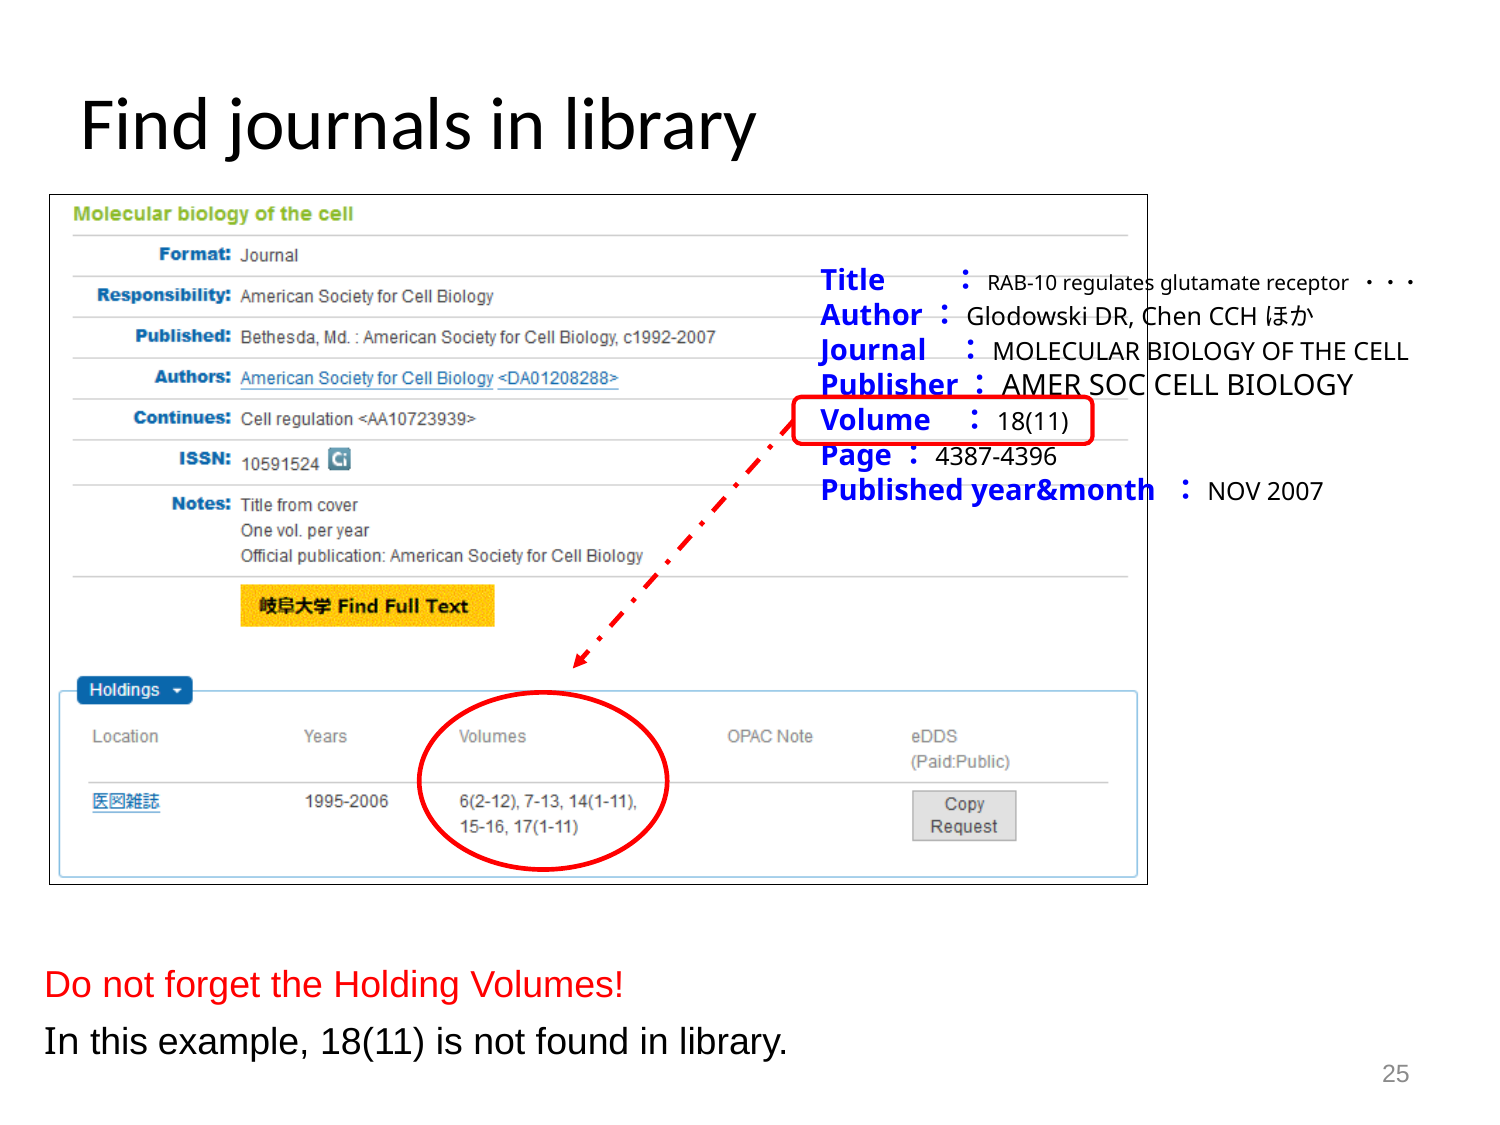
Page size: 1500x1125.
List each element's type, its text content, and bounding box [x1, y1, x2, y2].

text_box Do not forget the Holding Volumes! In this example, 18(11) is not found in library. [29, 952, 848, 1070]
text_box Title ：RAB-10 regulates glutamate receptor ・・・ Author：Glodowski DR, Chen CCHほか Journal ：MOLECULAR BIOLOGY OF THE CELL Publisher：AMER SOC CELL BIOLOGY Volume ：18(11) Page：4387-4396 Published year&month ：NOV 2007 [1152, 253, 1500, 517]
slide_number 25 [1074, 1042, 1425, 1103]
picture [49, 194, 1148, 886]
text_box Find journals in library [64, 42, 1225, 197]
